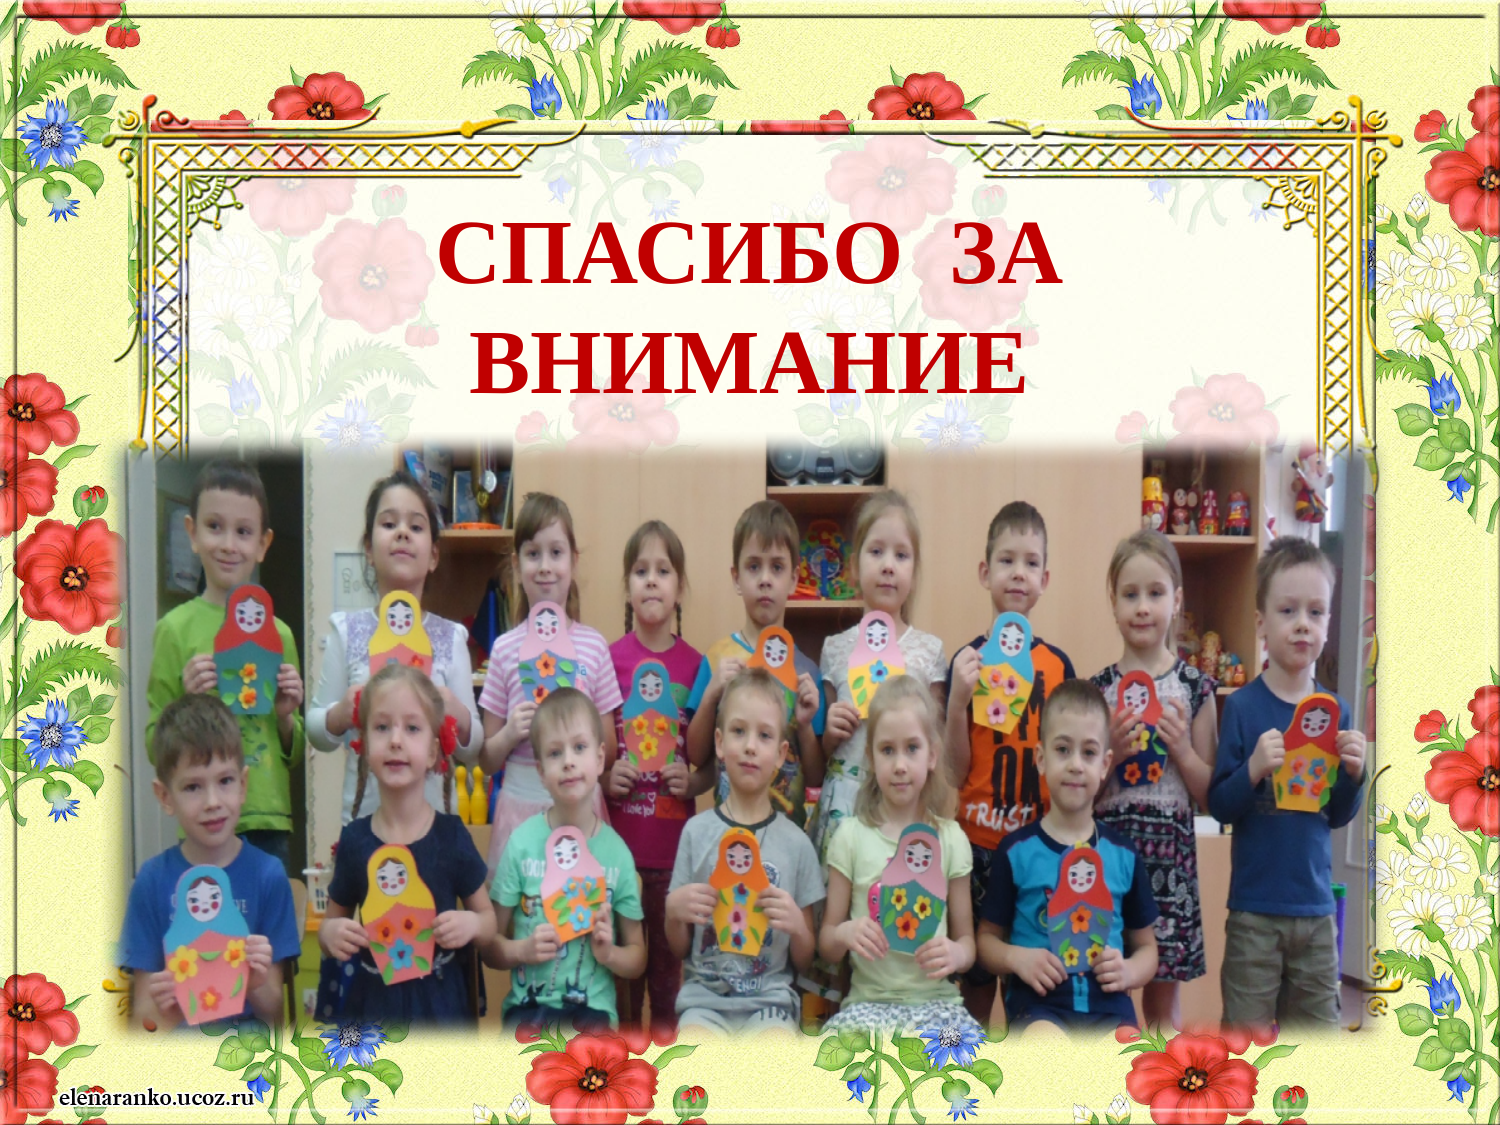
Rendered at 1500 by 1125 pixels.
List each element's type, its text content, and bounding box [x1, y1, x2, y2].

picture [0, 0, 1500, 1125]
text_box СПАСИБО ЗА ВНИМАНИЕ [182, 184, 1317, 420]
